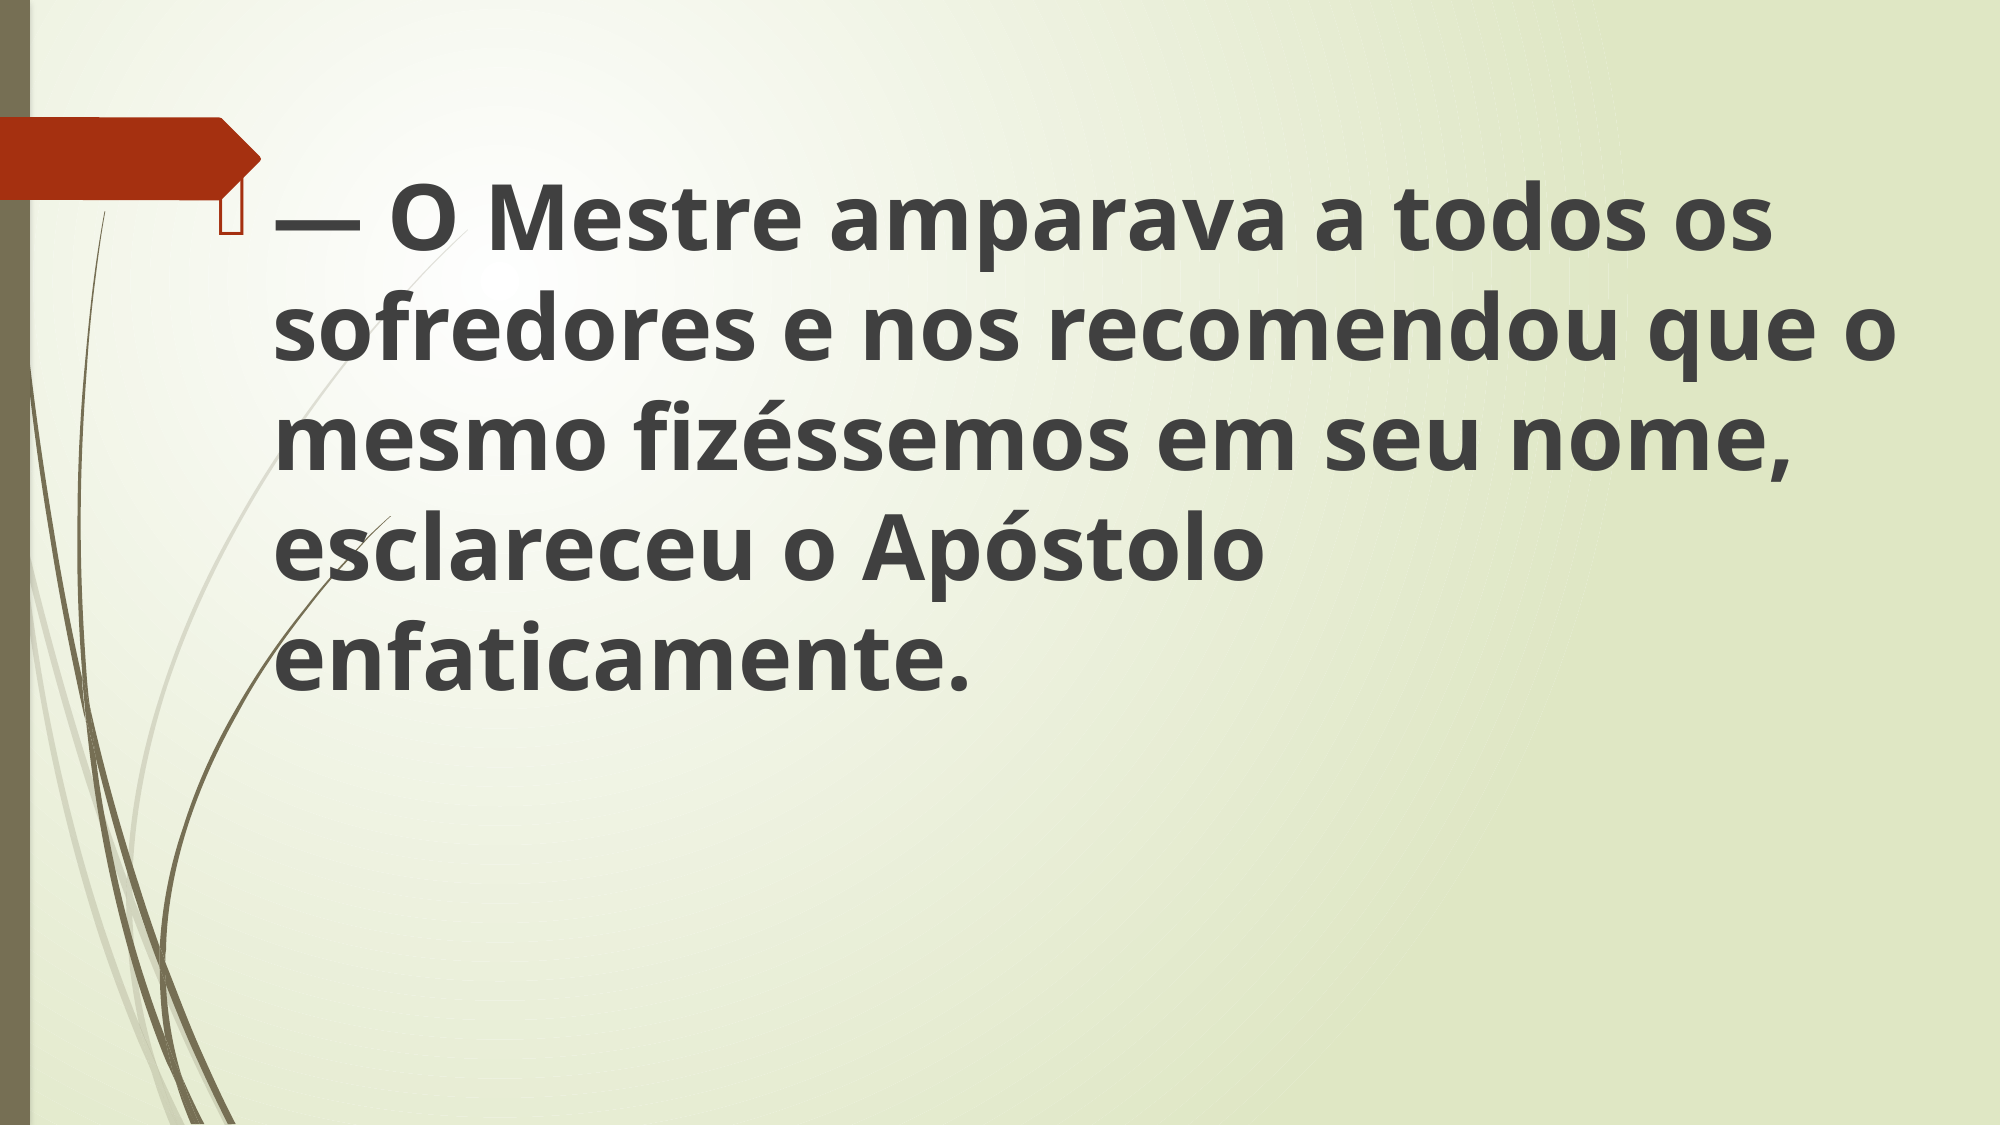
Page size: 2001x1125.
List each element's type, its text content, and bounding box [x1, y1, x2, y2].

list — O Mestre amparava a todos os sofredores e nos recomendou que o mesmo fizéssemos em seu nome, esclareceu o Apóstolo enfaticamente. [201, 0, 2000, 1125]
